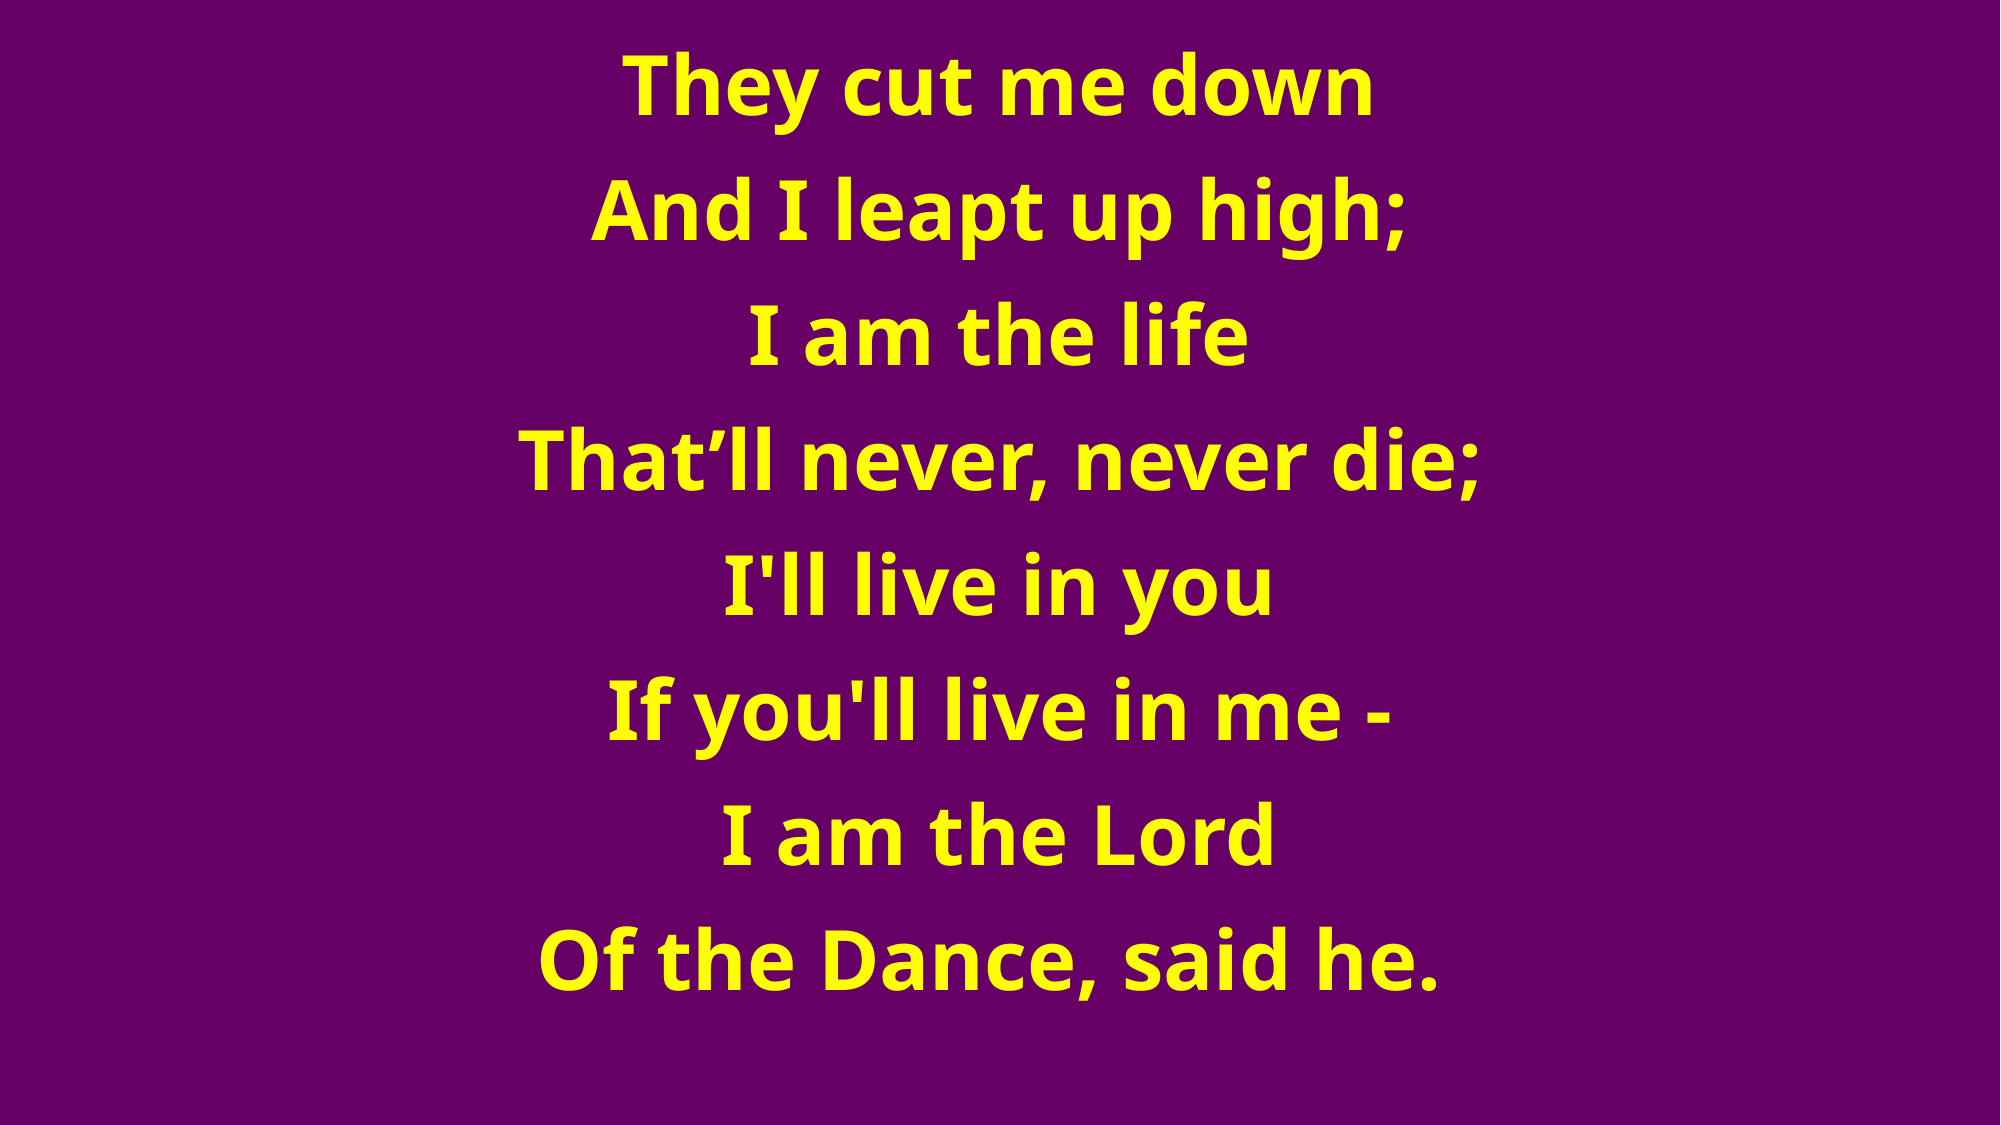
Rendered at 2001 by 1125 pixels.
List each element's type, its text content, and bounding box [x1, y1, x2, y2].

text_box They cut me down And I leapt up high; I am the life That’ll never, never die; I'll live in you If you'll live in me - I am the Lord Of the Dance, said he. [0, 0, 2000, 1015]
